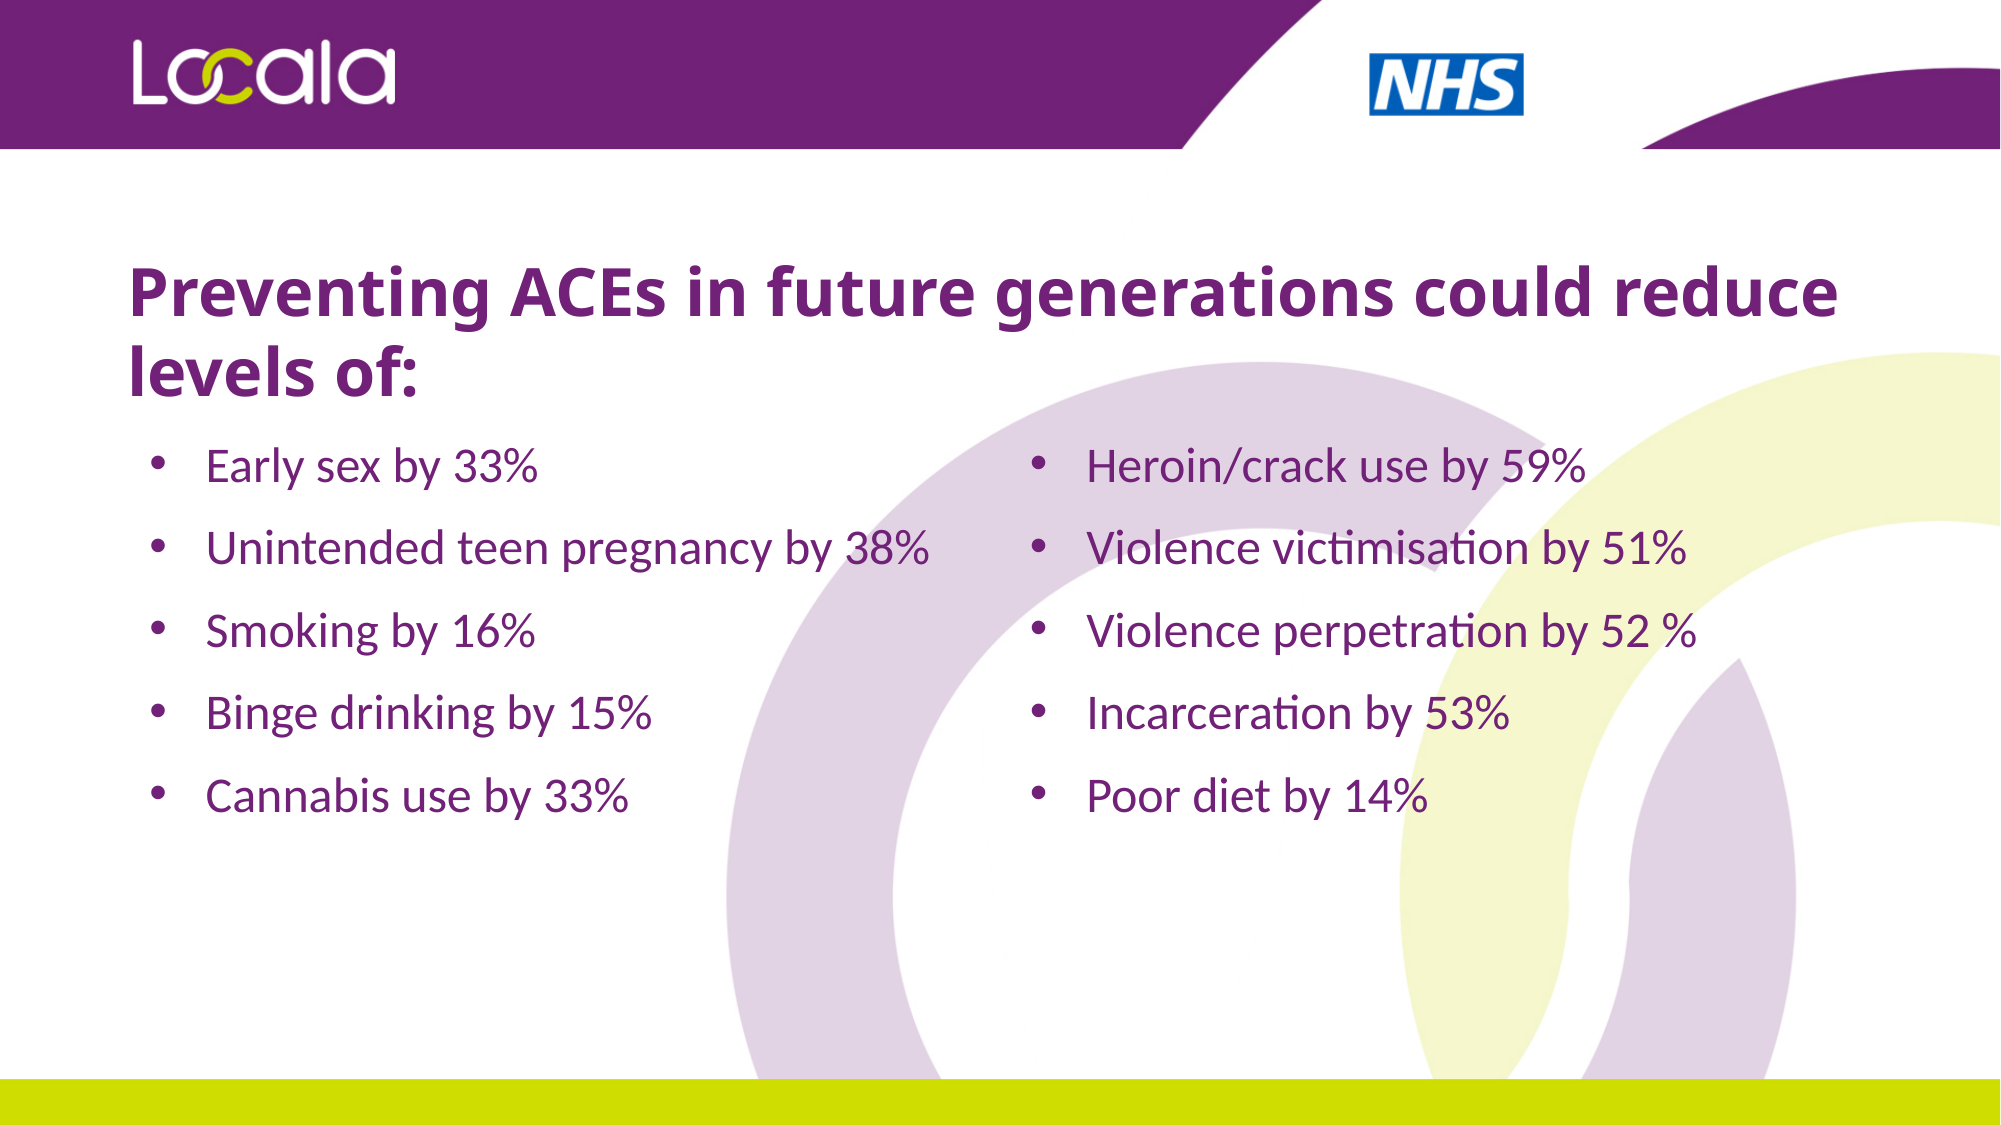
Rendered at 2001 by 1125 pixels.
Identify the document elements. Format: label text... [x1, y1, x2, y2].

list Early sex by 33% Unintended teen pregnancy by 38% Smoking by 16% Binge drinking by 15% Cannabis use by 33% [134, 425, 985, 962]
picture [0, 0, 2001, 1125]
title Preventing ACEs in future generations could reduce levels of: [113, 197, 1968, 345]
list Heroin/crack use by 59% Violence victimisation by 51% Violence perpetration by 52 % Incarceration by 53% Poor diet by 14% [1014, 425, 1868, 962]
